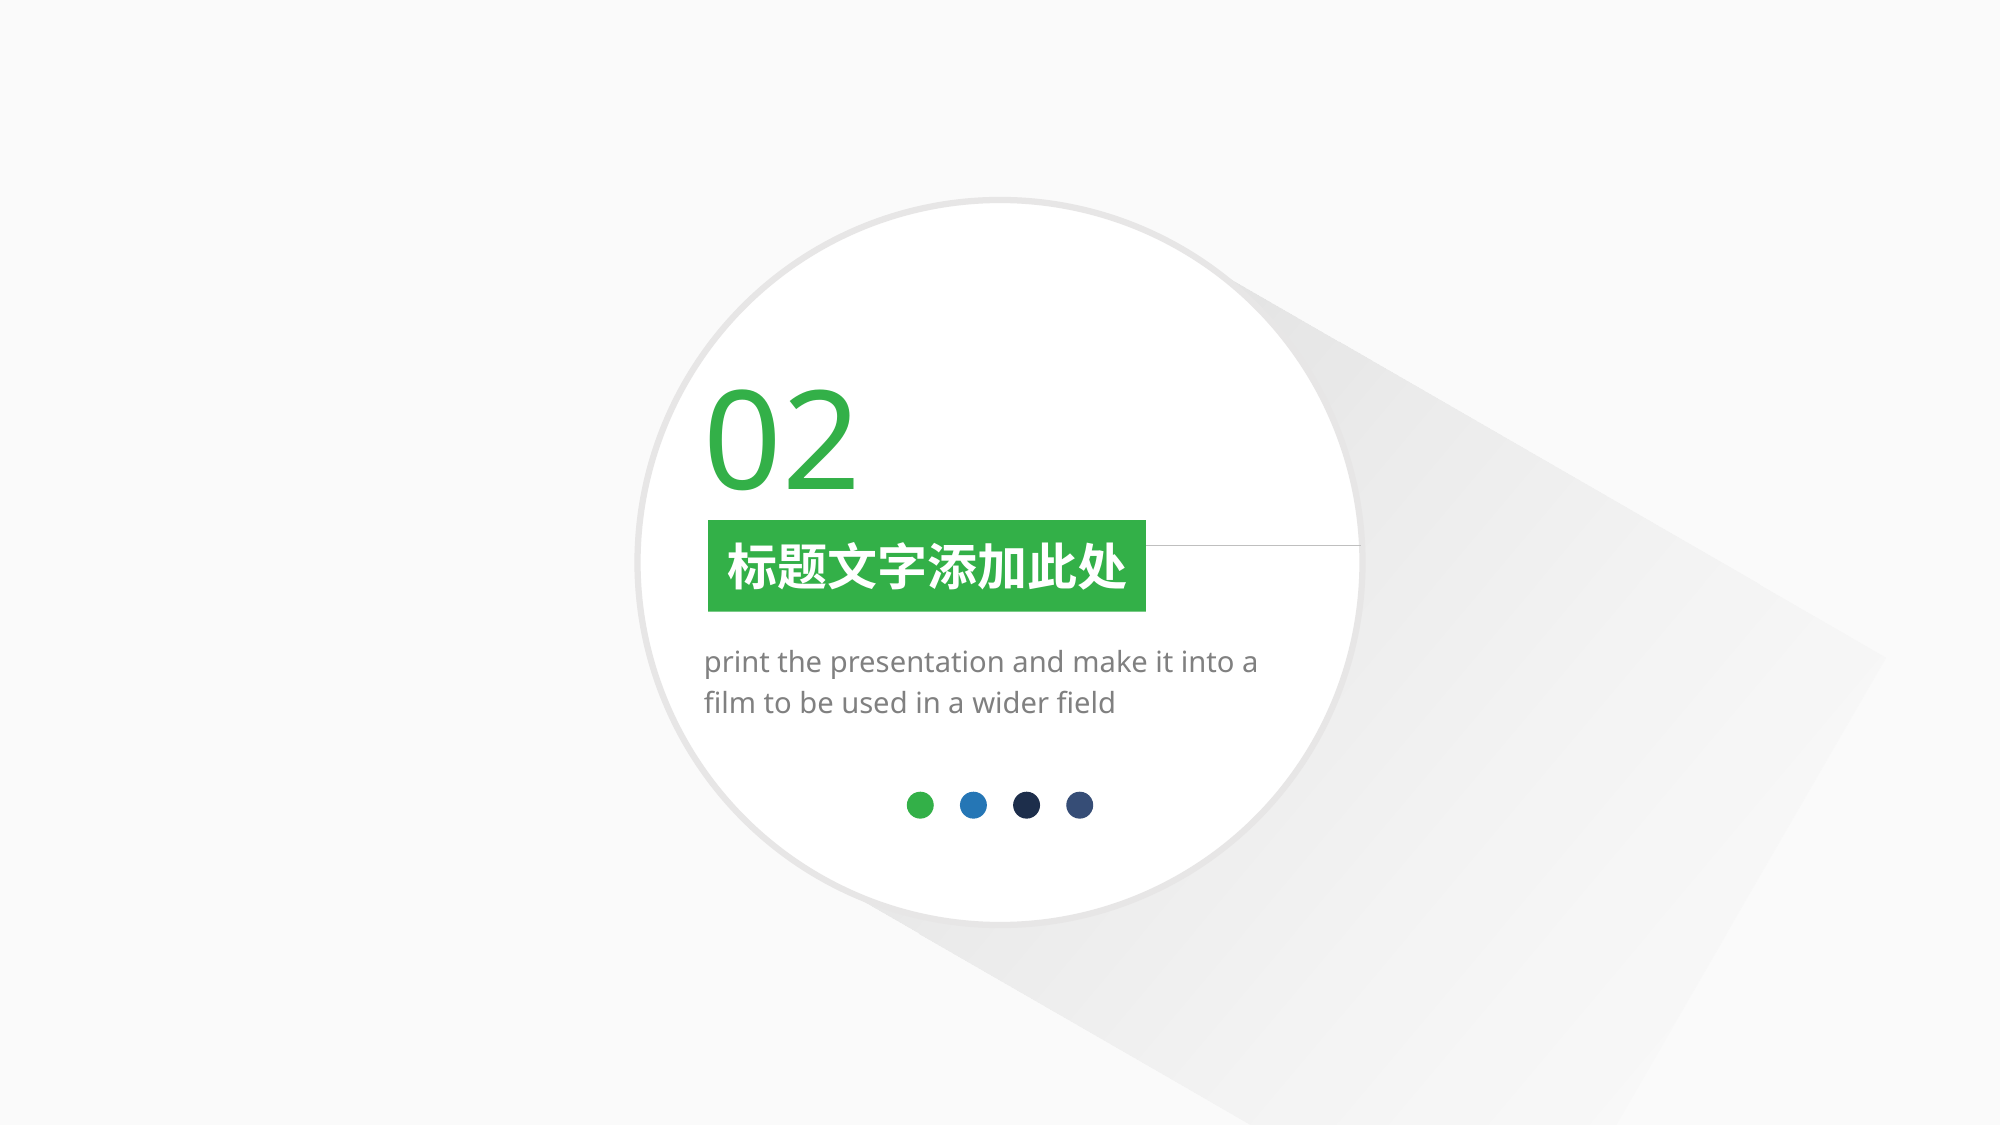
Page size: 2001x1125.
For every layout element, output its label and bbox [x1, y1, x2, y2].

text_box [903, 354, 1887, 1125]
text_box [637, 199, 1363, 926]
